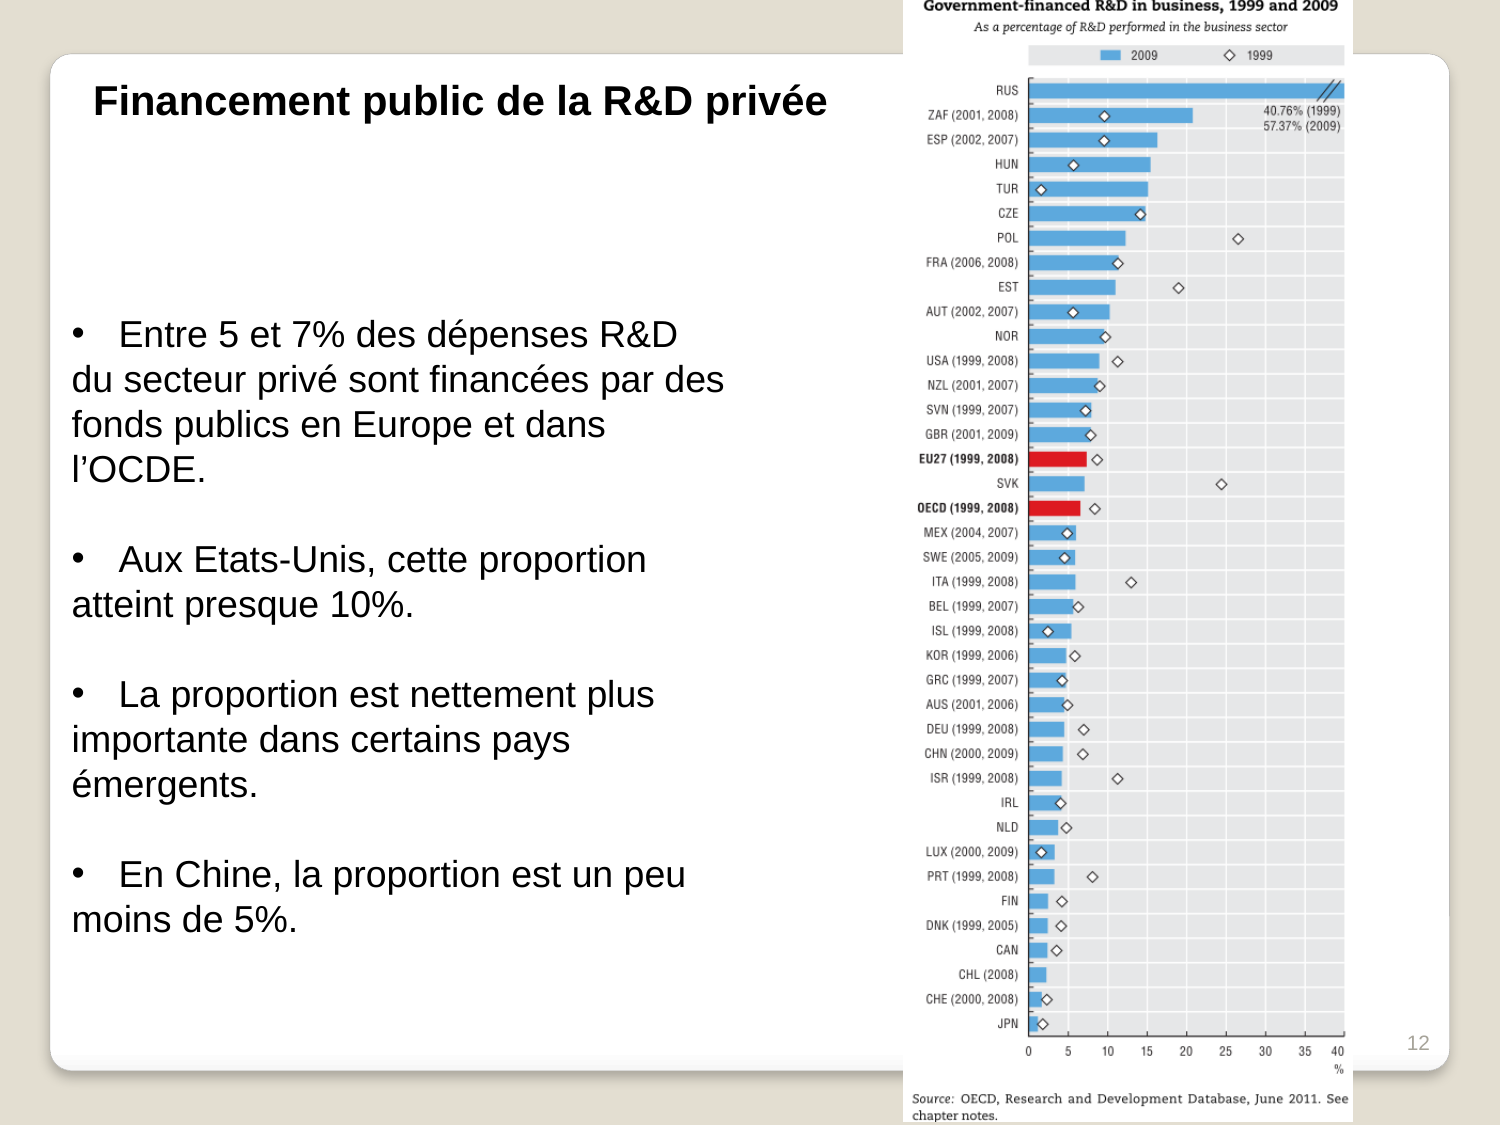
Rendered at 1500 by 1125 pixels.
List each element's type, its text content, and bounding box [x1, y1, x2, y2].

picture [903, 0, 1353, 1123]
slide_number 12 [1369, 1002, 1445, 1063]
text_box Financement public de la R&D privée [53, 66, 869, 182]
text_box Entre 5 et 7% des dépenses R&D du secteur privé sont financées par des fonds publics en Europe et dans l’OCDE. Aux Etats-Unis, cette proportion atteint presque 10%. La proportion est nettement plus importante dans certains pays émergents. En Chine, la proportion est un peu moins de 5%. [56, 302, 751, 993]
